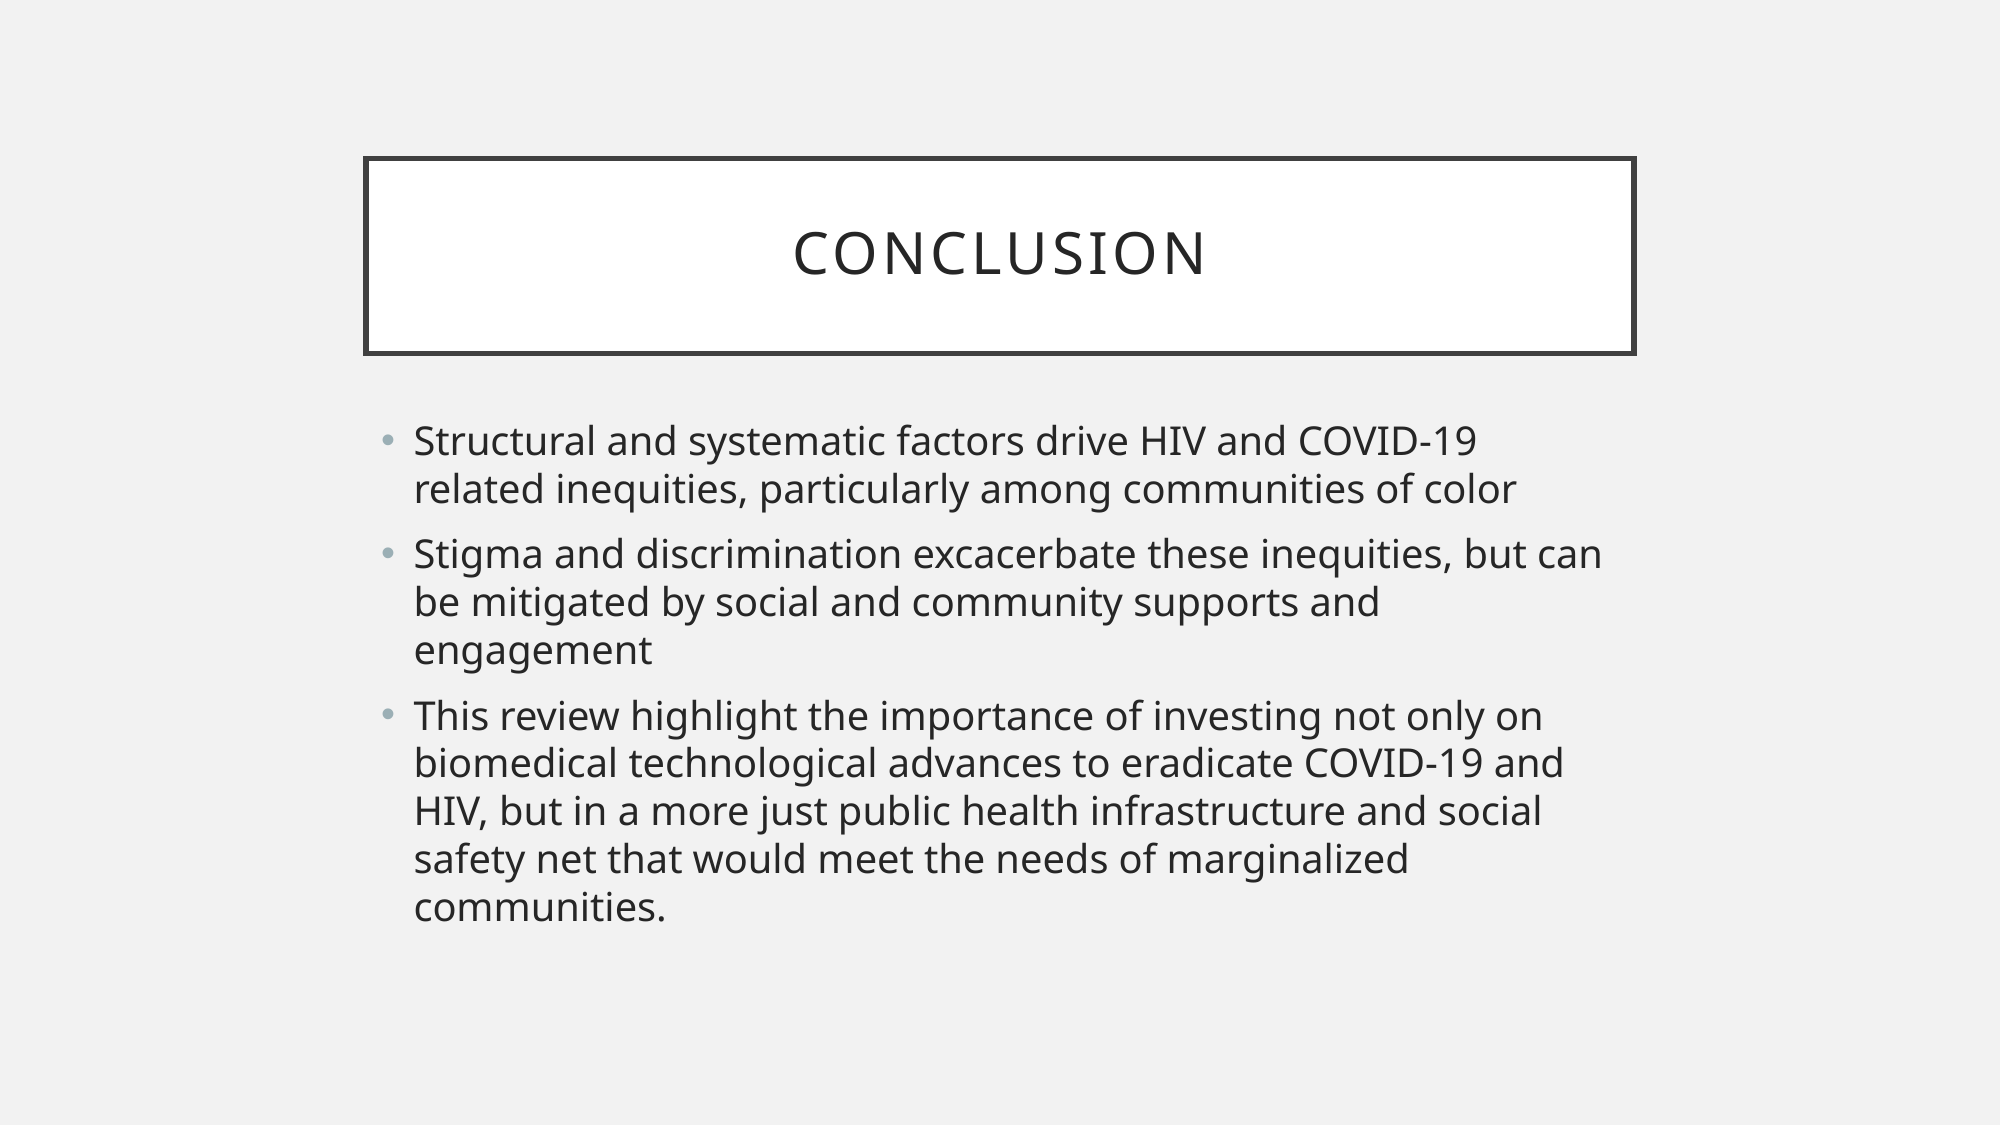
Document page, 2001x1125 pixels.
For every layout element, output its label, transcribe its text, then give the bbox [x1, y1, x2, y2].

title Conclusion [363, 156, 1637, 356]
list Structural and systematic factors drive HIV and COVID-19 related inequities, particularly among communities of color Stigma and discrimination excacerbate these inequities, but can be mitigated by social and community supports and engagement This review highlight the importance of investing not only on biomedical technological advances to eradicate COVID-19 and HIV, but in a more just public health infrastructure and social safety net that would meet the needs of marginalized communities. [366, 408, 1634, 942]
